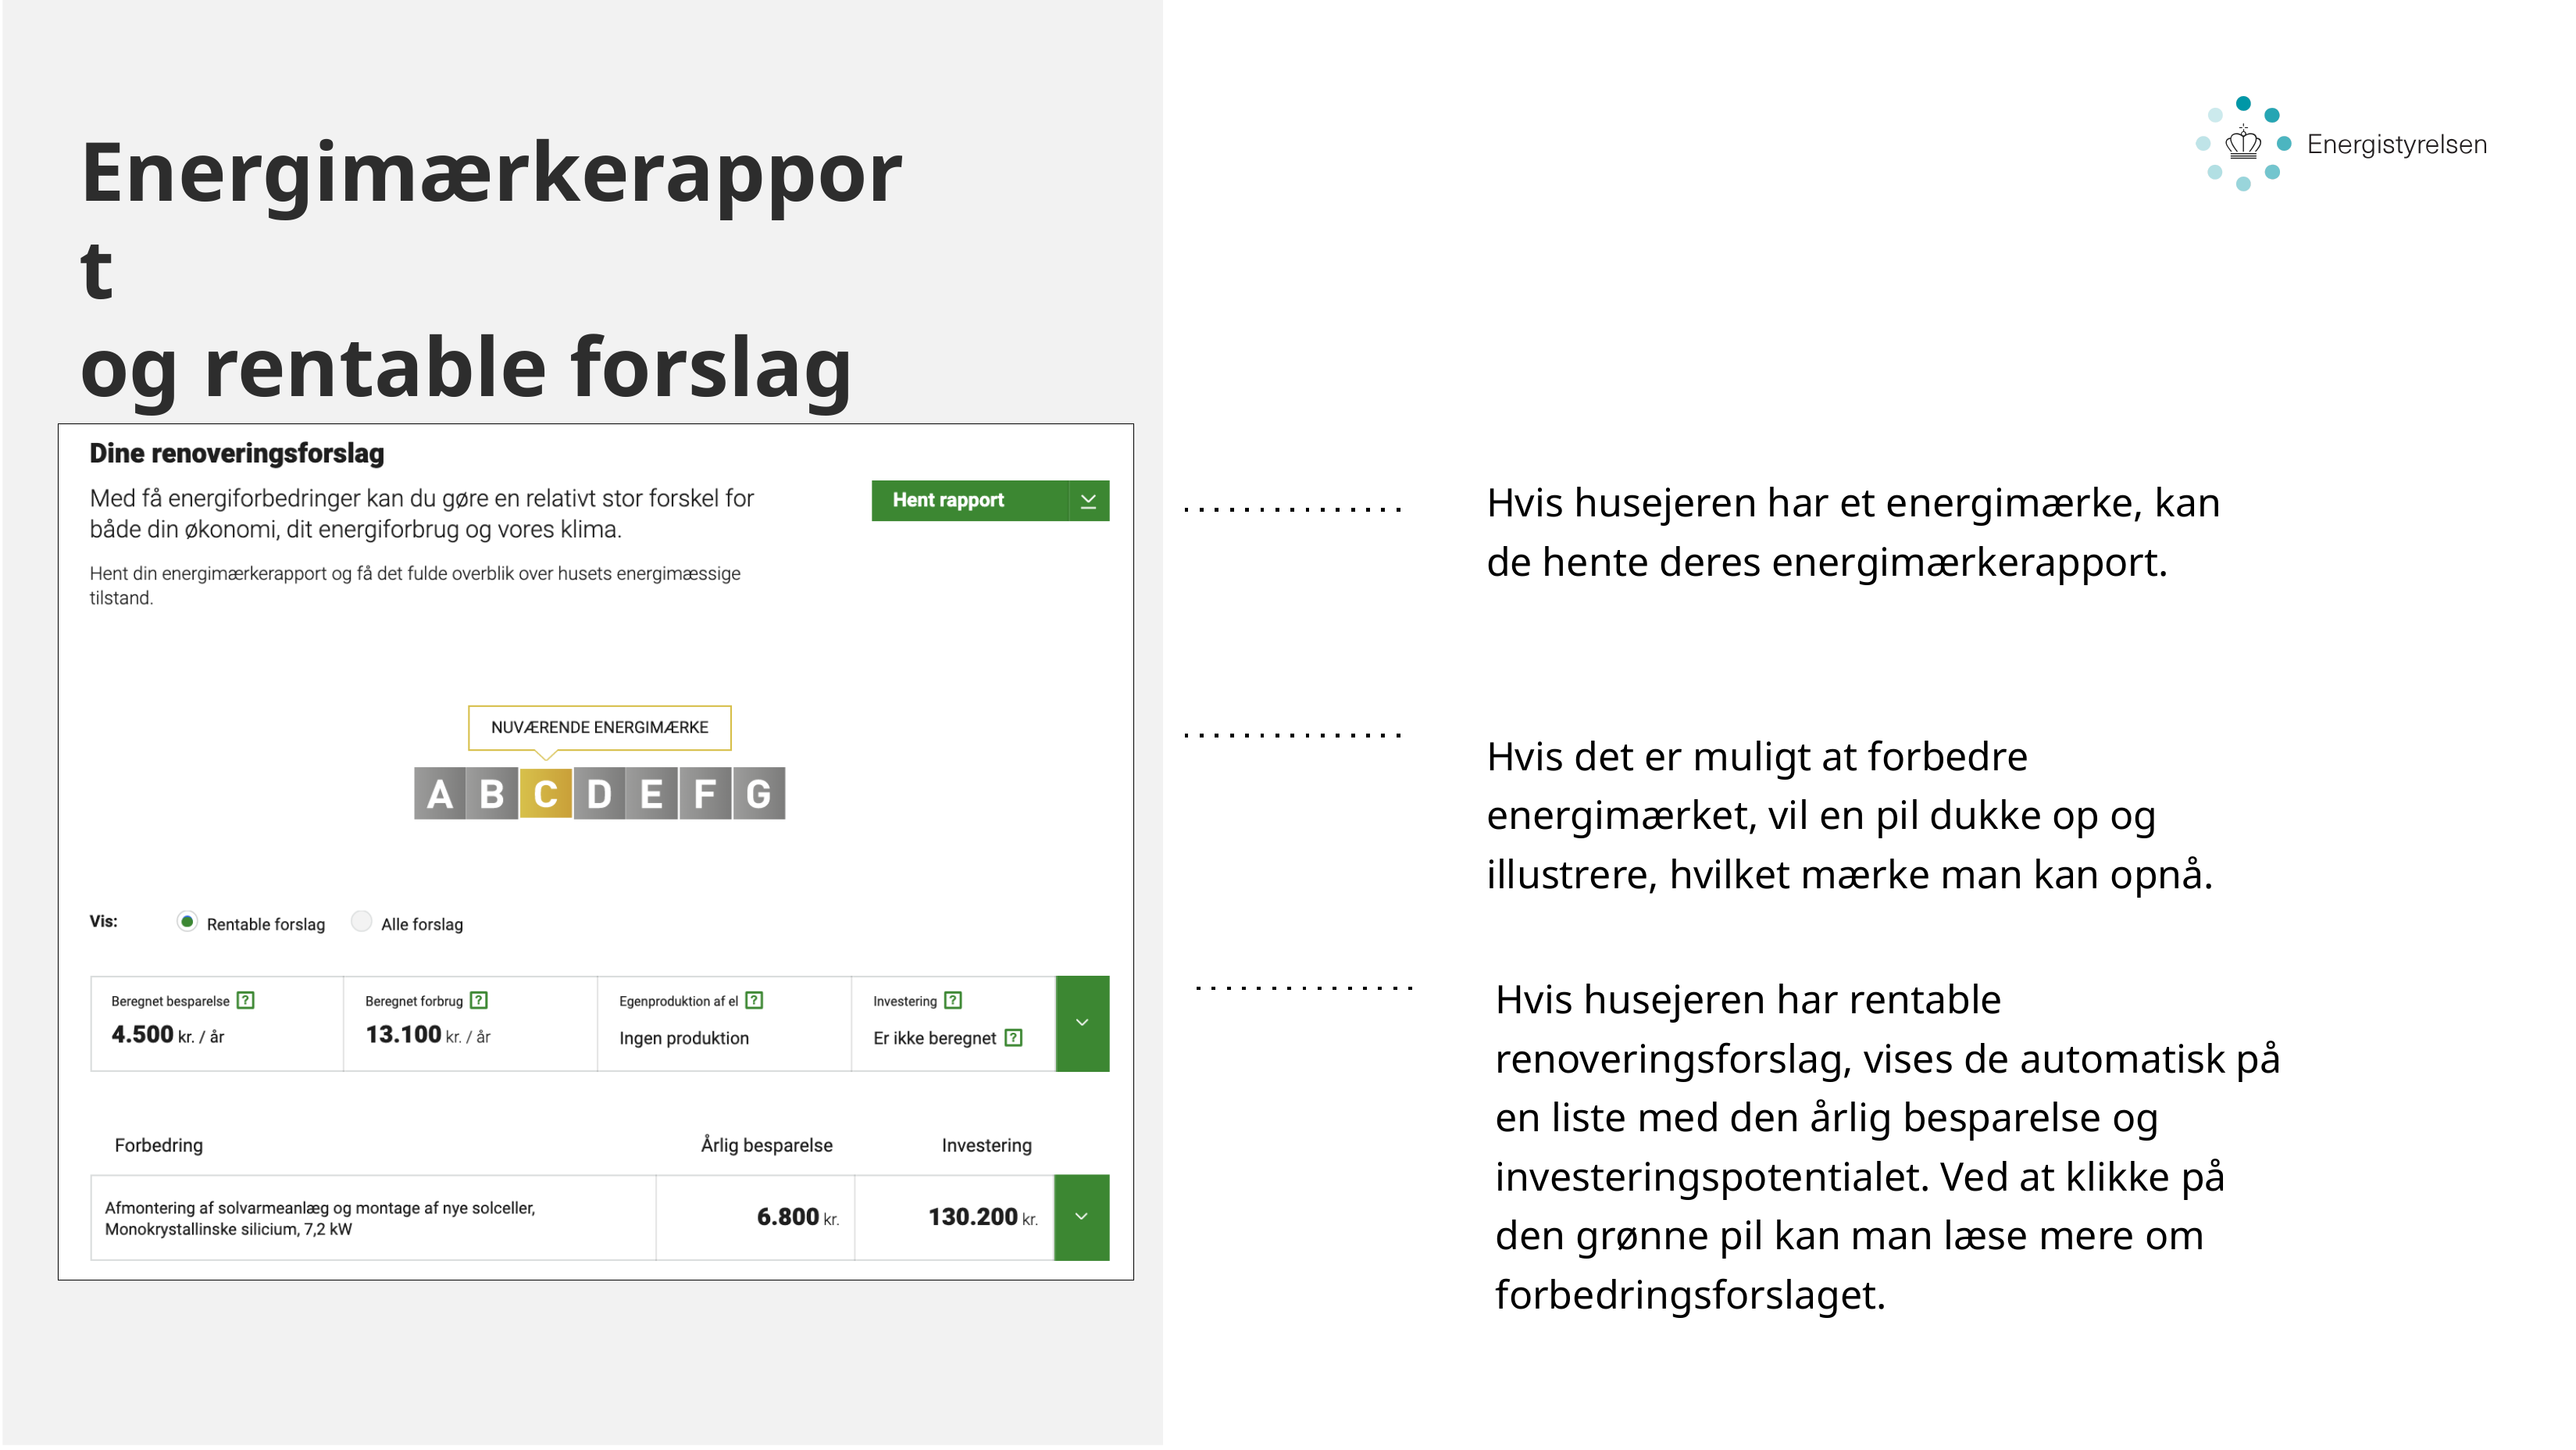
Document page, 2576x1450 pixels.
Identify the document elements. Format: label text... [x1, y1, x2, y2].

text_box Hvis det er muligt at forbedre energimærket, vil en pil dukke op og illustrere, hvilket mærke man kan opnå. [1485, 717, 2284, 897]
text_box Hvis husejeren har et energimærke, kan de hente deres energimærkerapport. [1485, 463, 2245, 584]
title Energimærkerapport og rentable forslag [77, 117, 935, 412]
picture [58, 423, 1135, 1280]
picture [2196, 96, 2489, 191]
text_box [1, 0, 1165, 1447]
text_box Hvis husejeren har rentable renoveringsforslag, vises de automatisk på en liste med den årlig besparelse og investeringspotentialet. Ved at klikke på den grønne pil kan man læse mere om forbedringsforslaget. [1493, 960, 2293, 1317]
